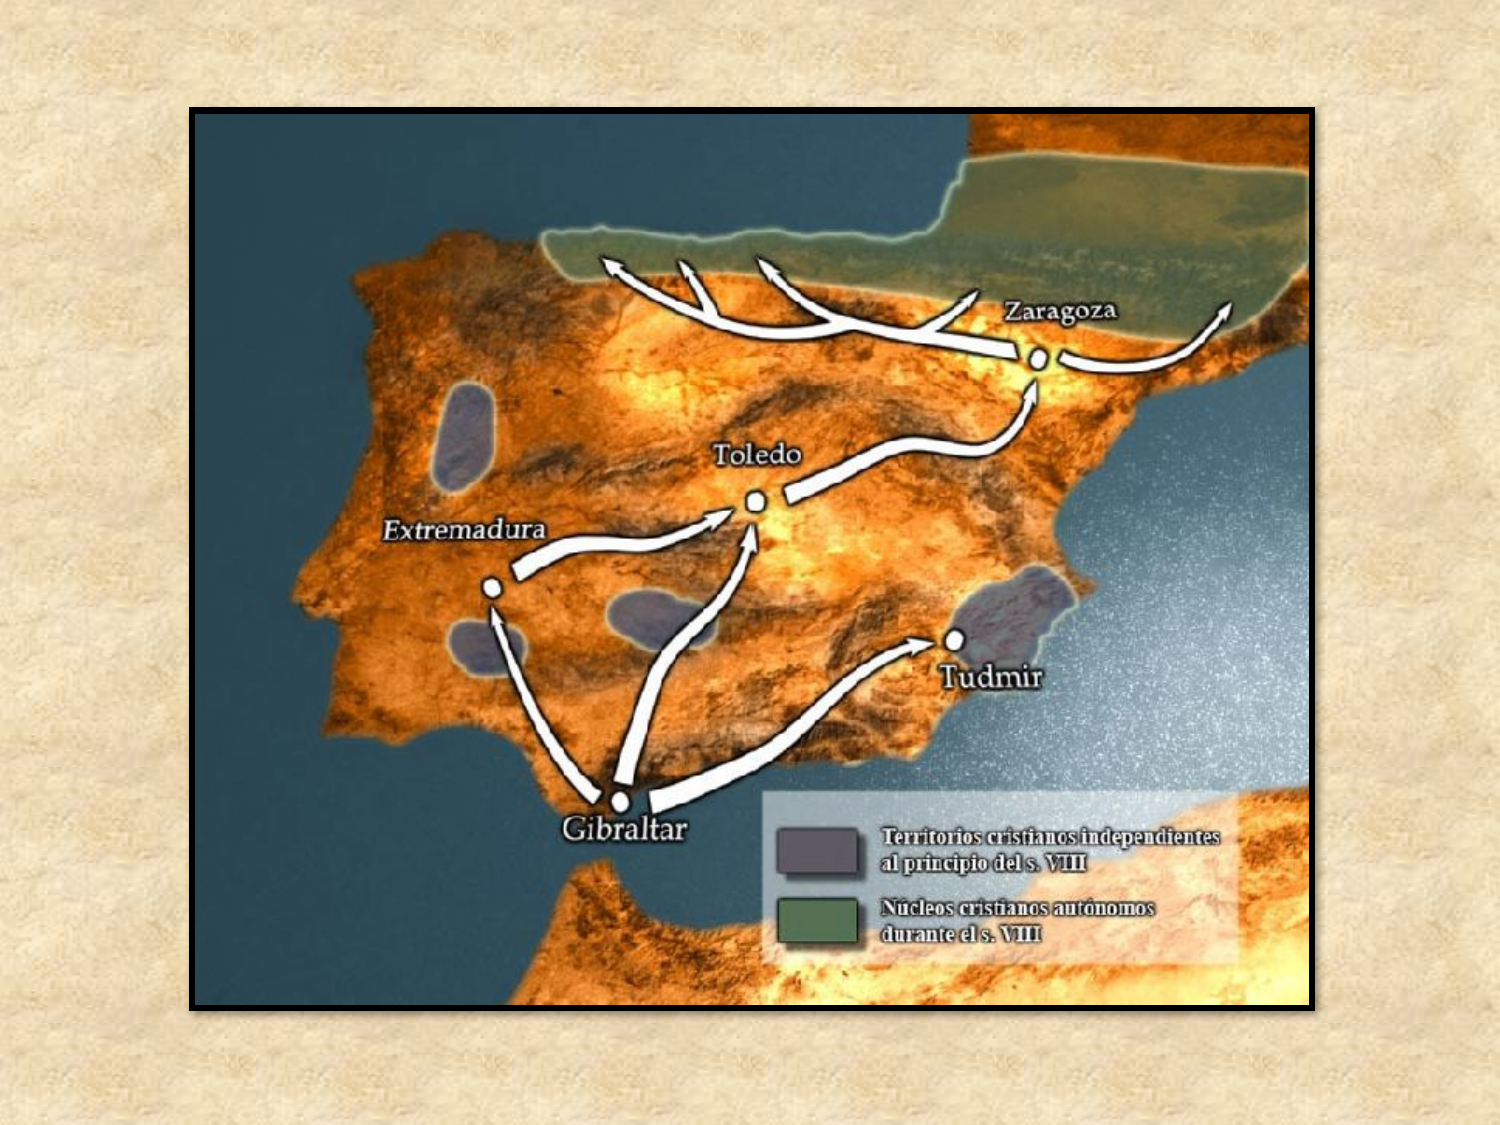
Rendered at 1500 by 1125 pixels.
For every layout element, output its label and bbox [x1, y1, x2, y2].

picture [0, 0, 1500, 1125]
list [194, 113, 1310, 1006]
